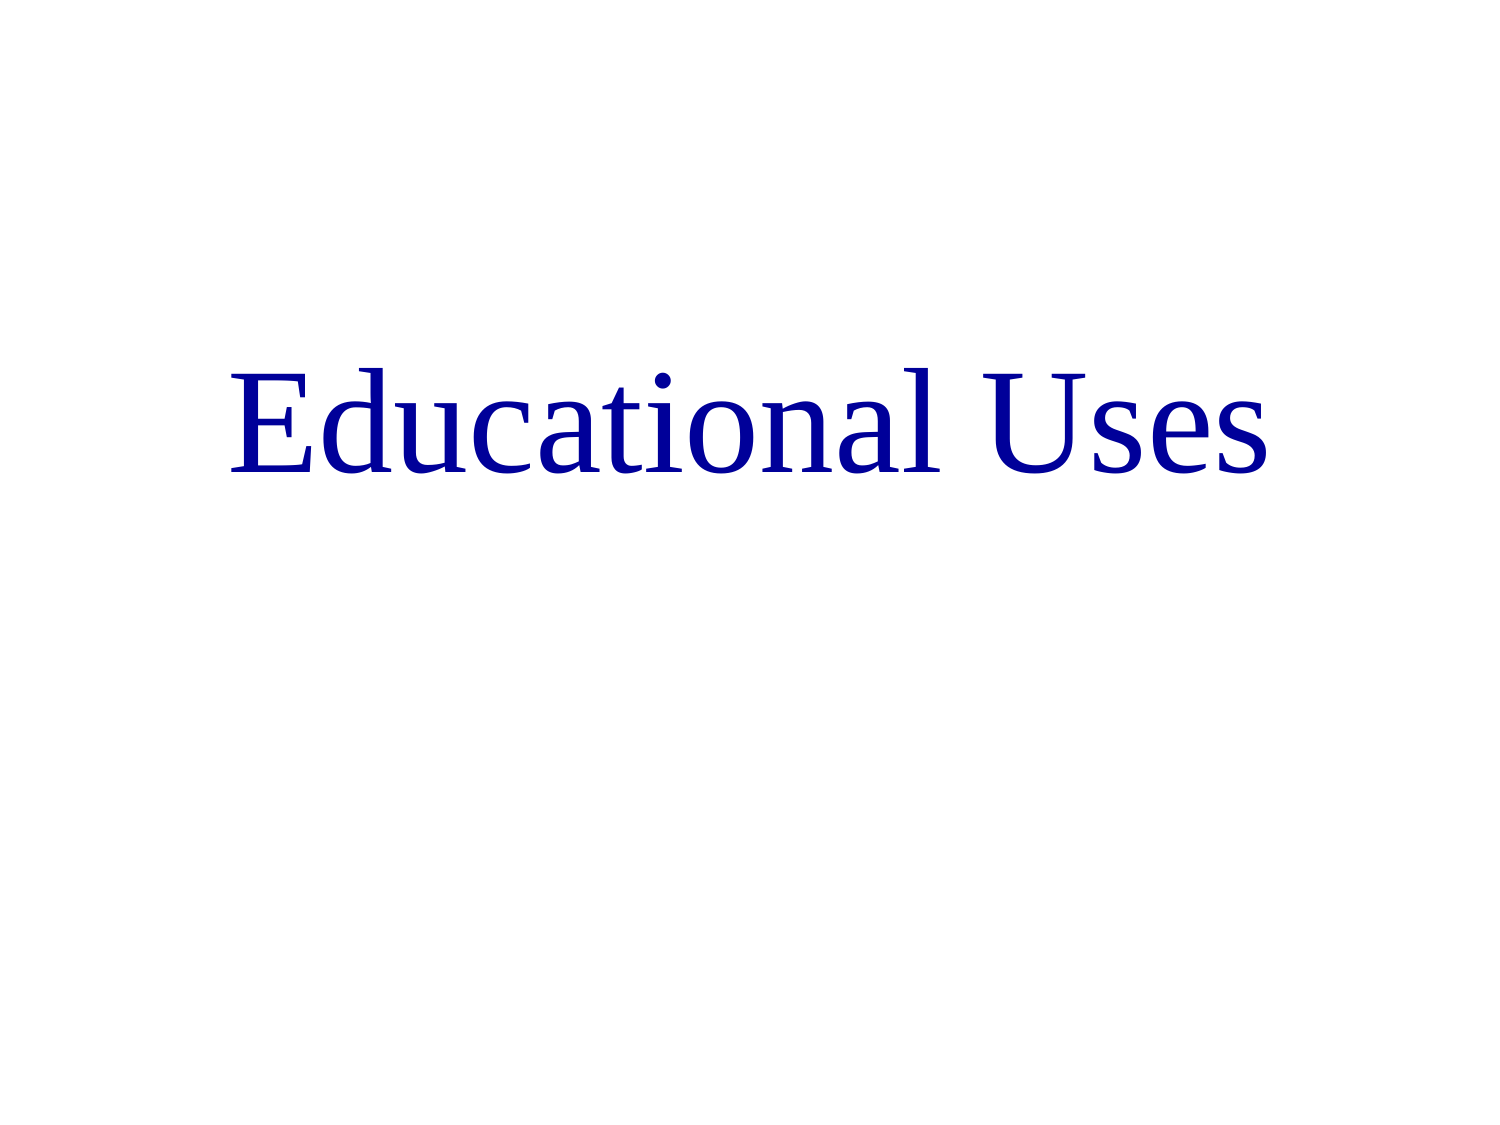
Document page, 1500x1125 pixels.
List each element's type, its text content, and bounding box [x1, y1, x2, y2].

title Educational Uses [0, 350, 1500, 475]
